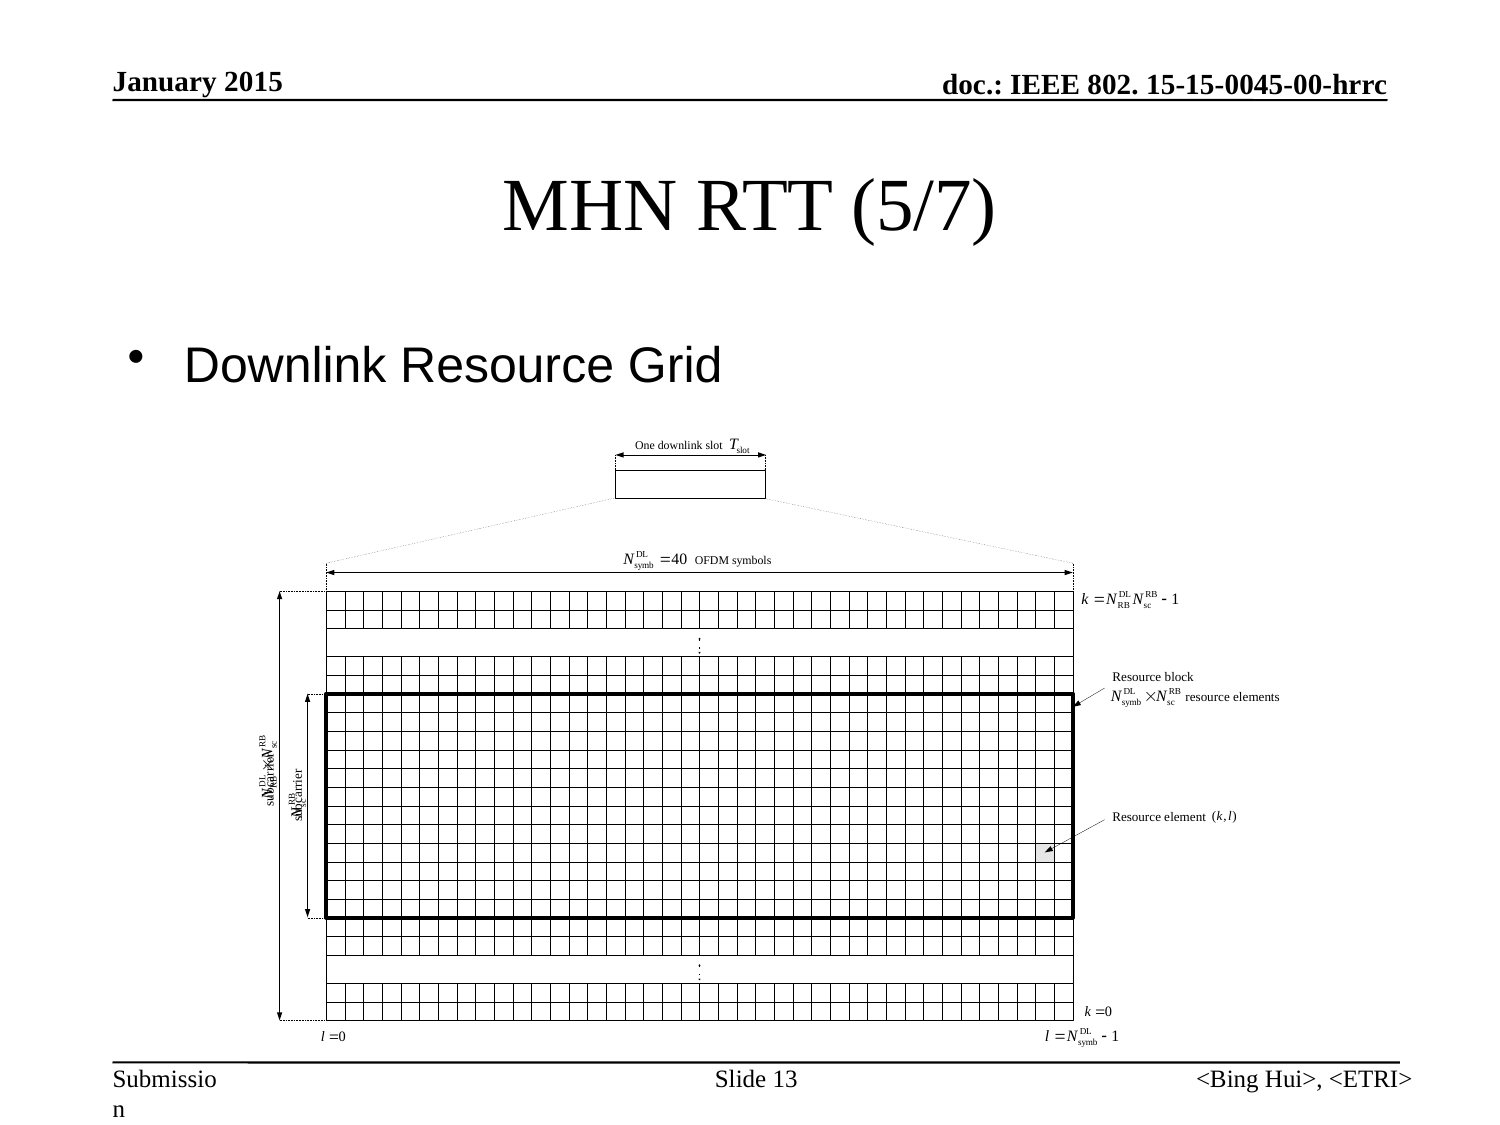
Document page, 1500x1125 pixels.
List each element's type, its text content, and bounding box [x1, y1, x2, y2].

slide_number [112, 62, 375, 98]
title MHN RTT (5/7) [112, 112, 1388, 288]
slide_number Slide 13 [712, 1062, 800, 1093]
list Downlink Resource Grid [112, 324, 1388, 1000]
footer <Bing Hui>, <ETRI> [900, 1062, 1413, 1093]
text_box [253, 432, 1282, 1053]
